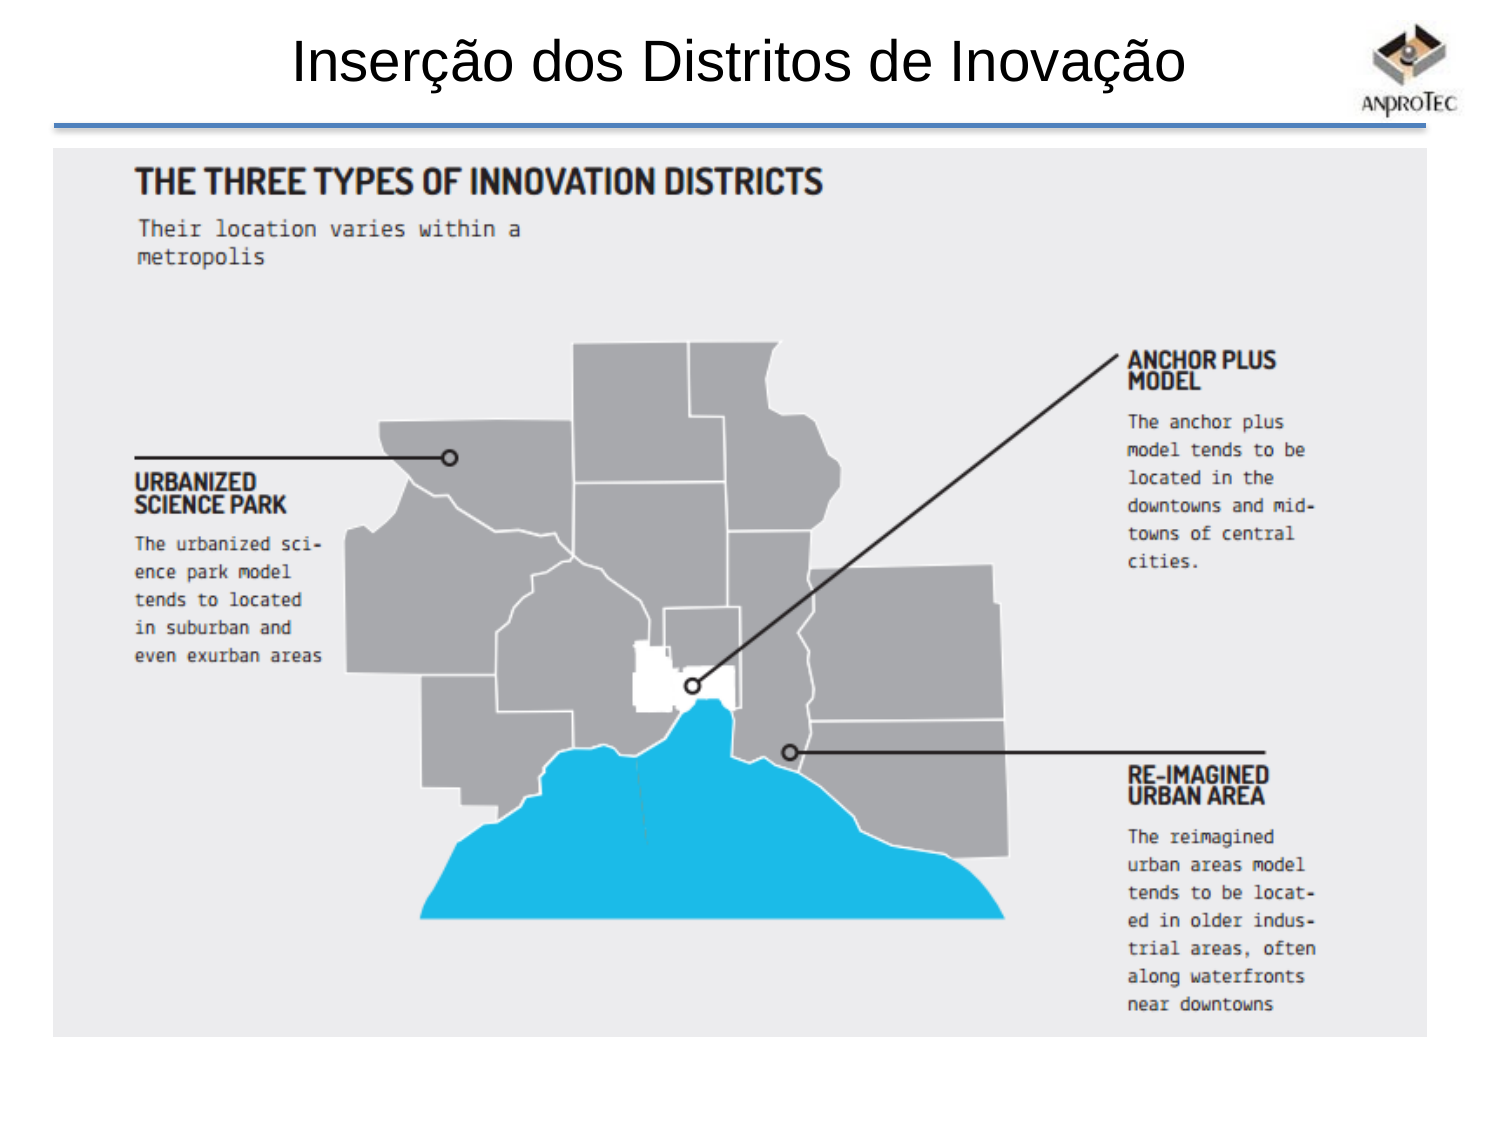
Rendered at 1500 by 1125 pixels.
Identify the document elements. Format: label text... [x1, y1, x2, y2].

picture [1340, 19, 1480, 123]
text_box Inserção dos Distritos de Inovação [276, 16, 1203, 101]
picture [52, 148, 1427, 1037]
